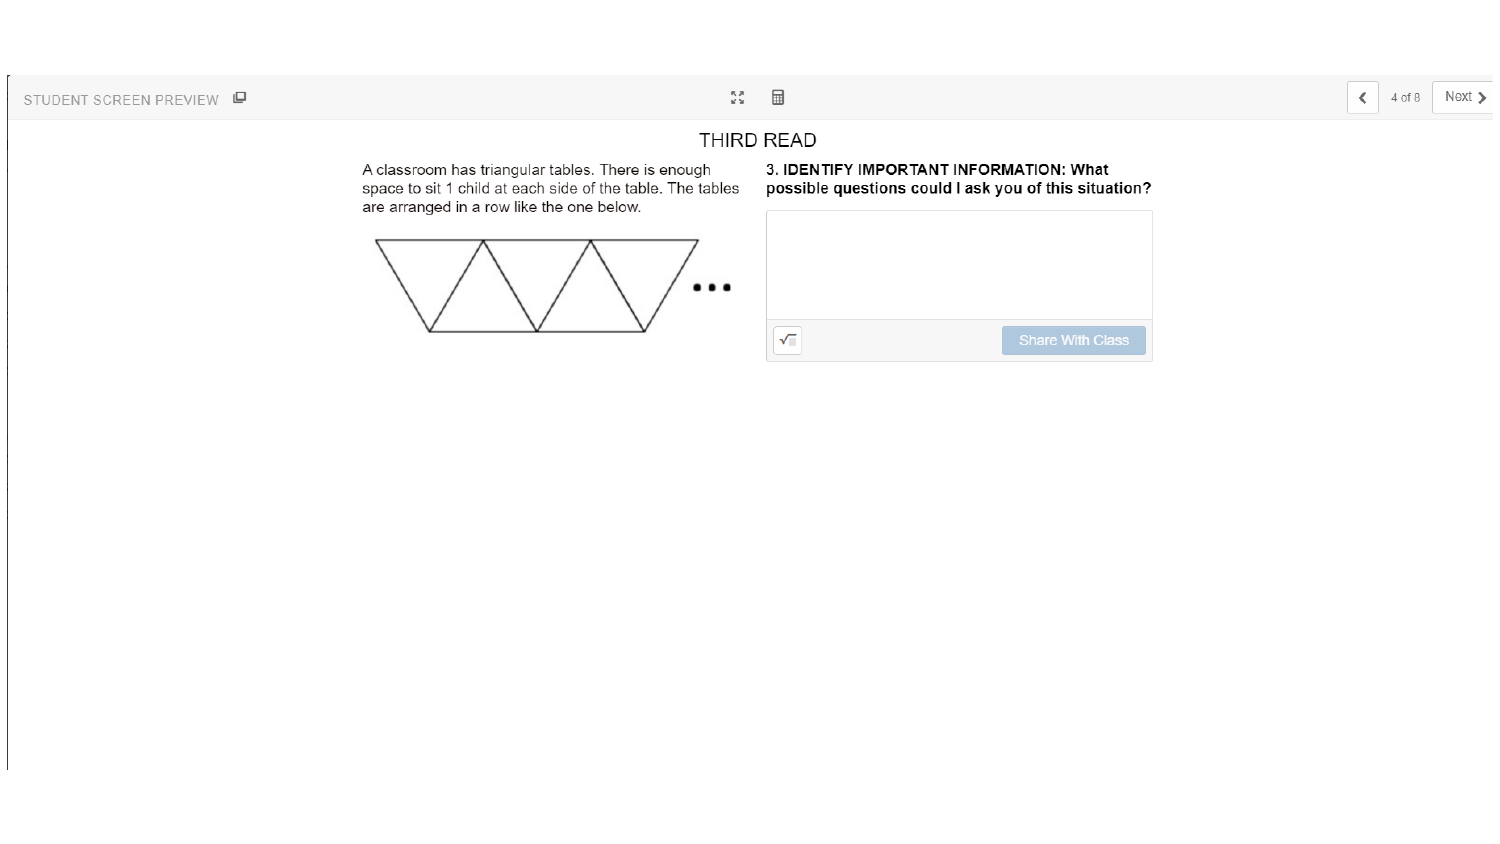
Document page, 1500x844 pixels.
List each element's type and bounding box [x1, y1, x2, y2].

picture [6, 75, 1493, 770]
